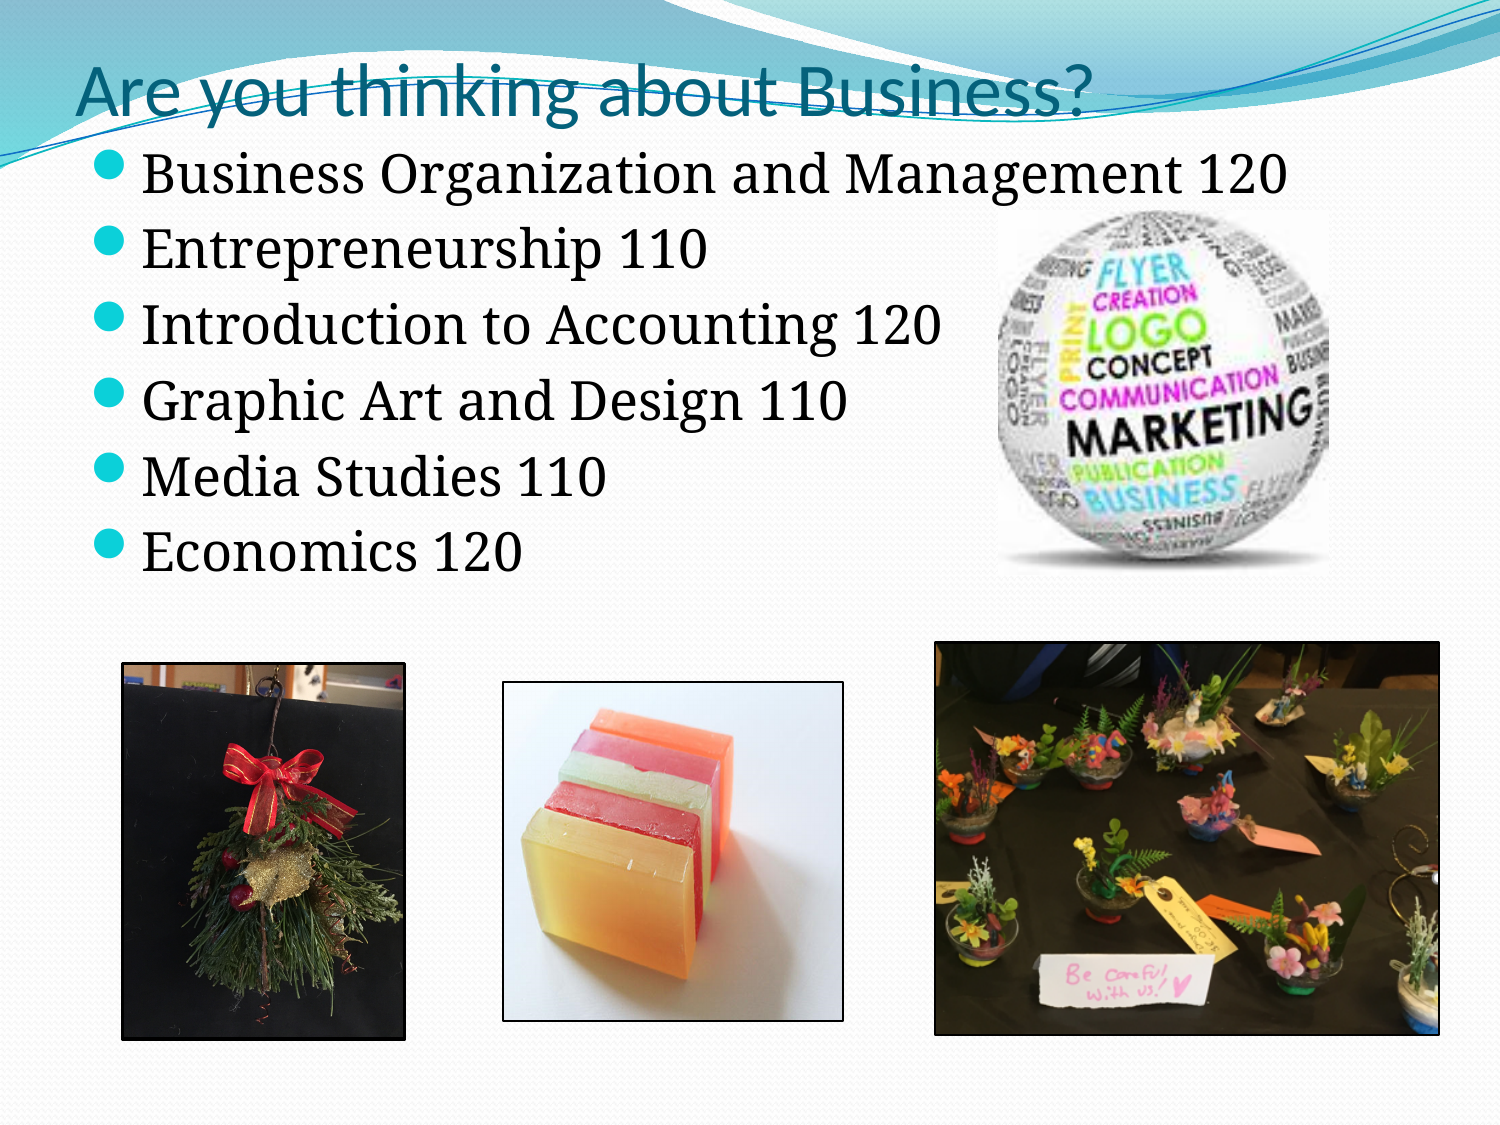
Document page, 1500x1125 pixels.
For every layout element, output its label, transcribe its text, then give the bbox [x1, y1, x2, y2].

picture [504, 682, 842, 1021]
list Business Organization and Management 120 Entrepreneurship 110 Introduction to Accounting 120 Graphic Art and Design 110 Media Studies 110 Economics 120 [75, 131, 1425, 1038]
picture [997, 210, 1330, 576]
title Are you thinking about Business? [75, 30, 1425, 131]
picture [935, 643, 1438, 1034]
picture [123, 664, 404, 1038]
